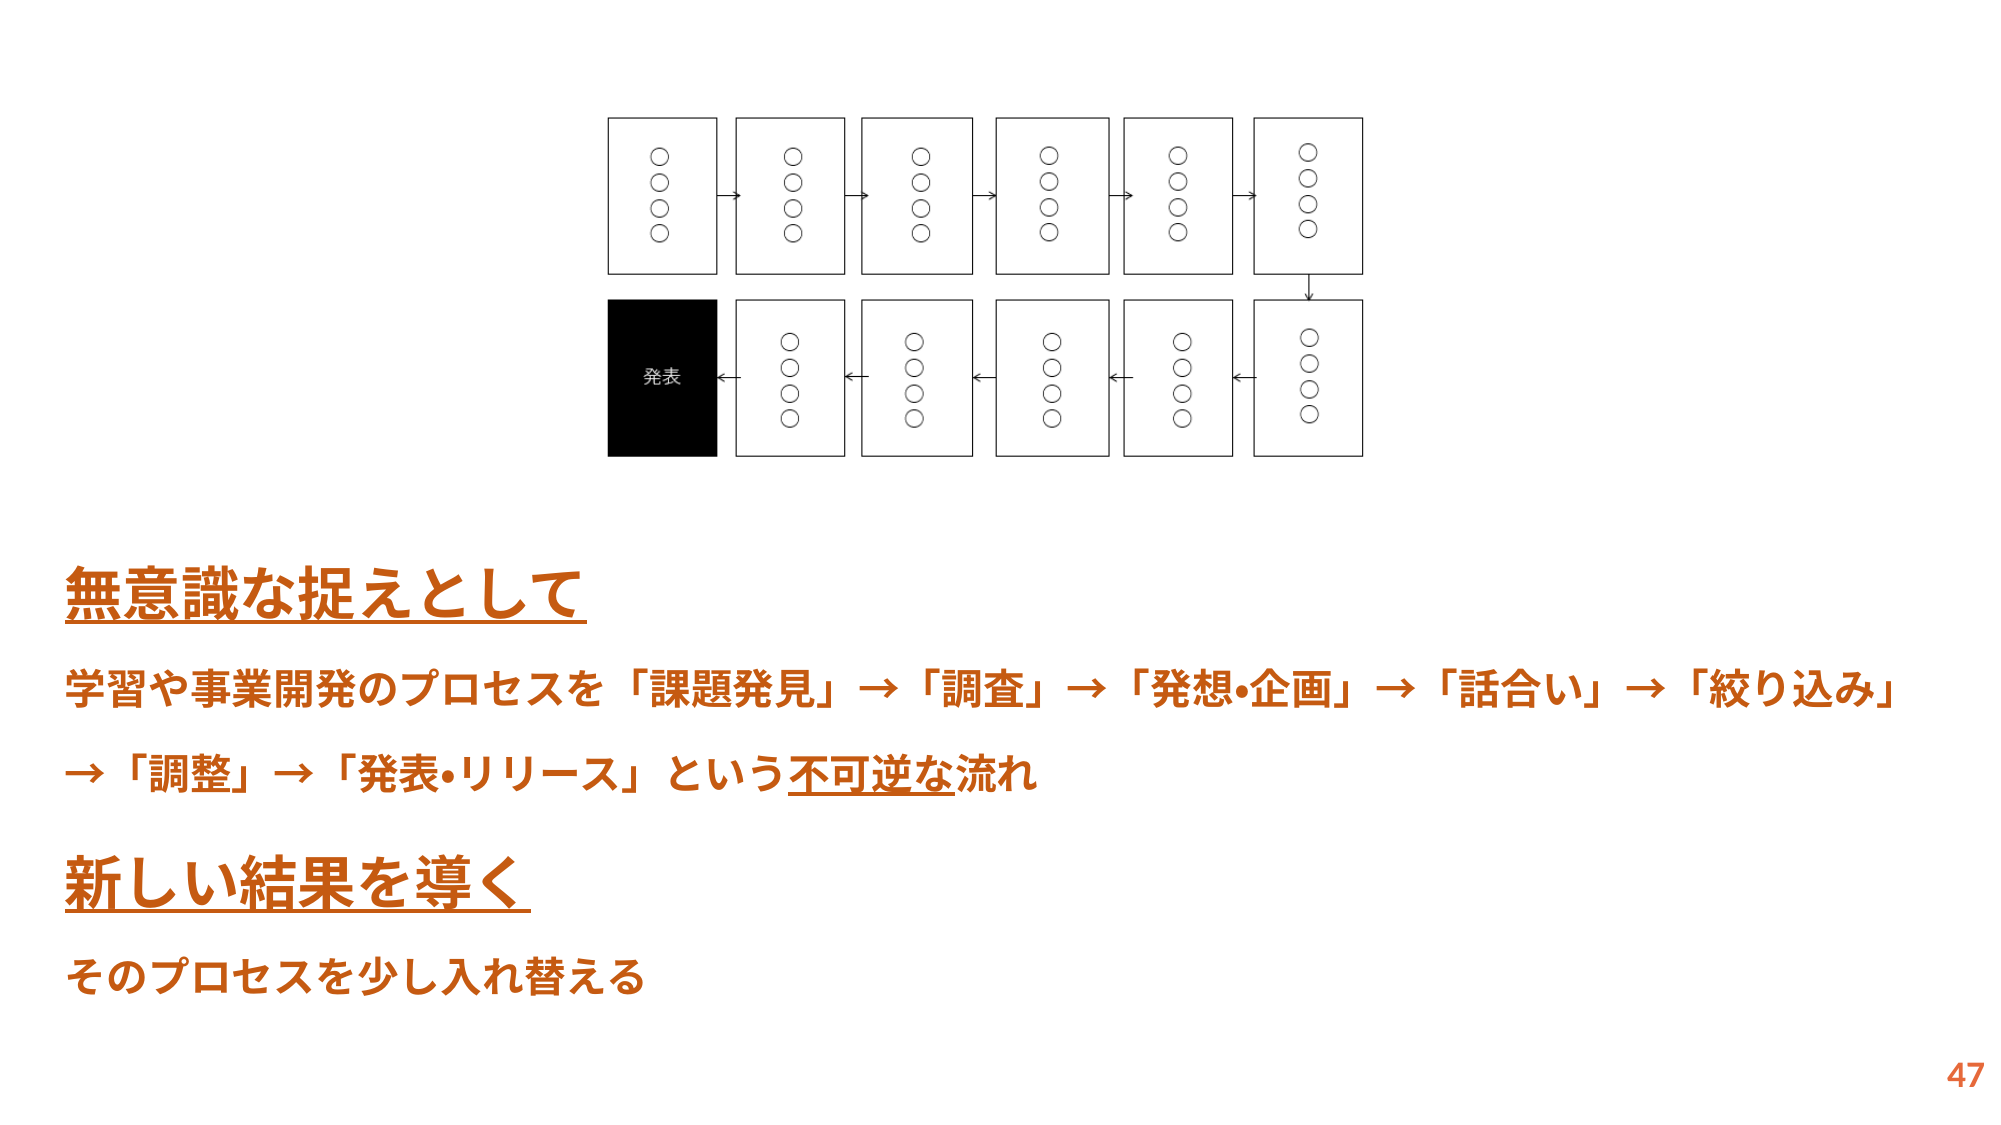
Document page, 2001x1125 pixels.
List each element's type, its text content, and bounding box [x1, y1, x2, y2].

picture [582, 82, 1418, 502]
slide_number 46 [1550, 1042, 2000, 1103]
text_box 無意識な捉えとして 学習や事業開発のプロセスを「課題発見」→「調査」→「発想・企画」→「話合い」→「絞り込み」→「調整」→「発表・リリース」という不可逆な流れ 新しい結果を導く そのプロセスを少し入れ替える [49, 501, 1951, 1009]
